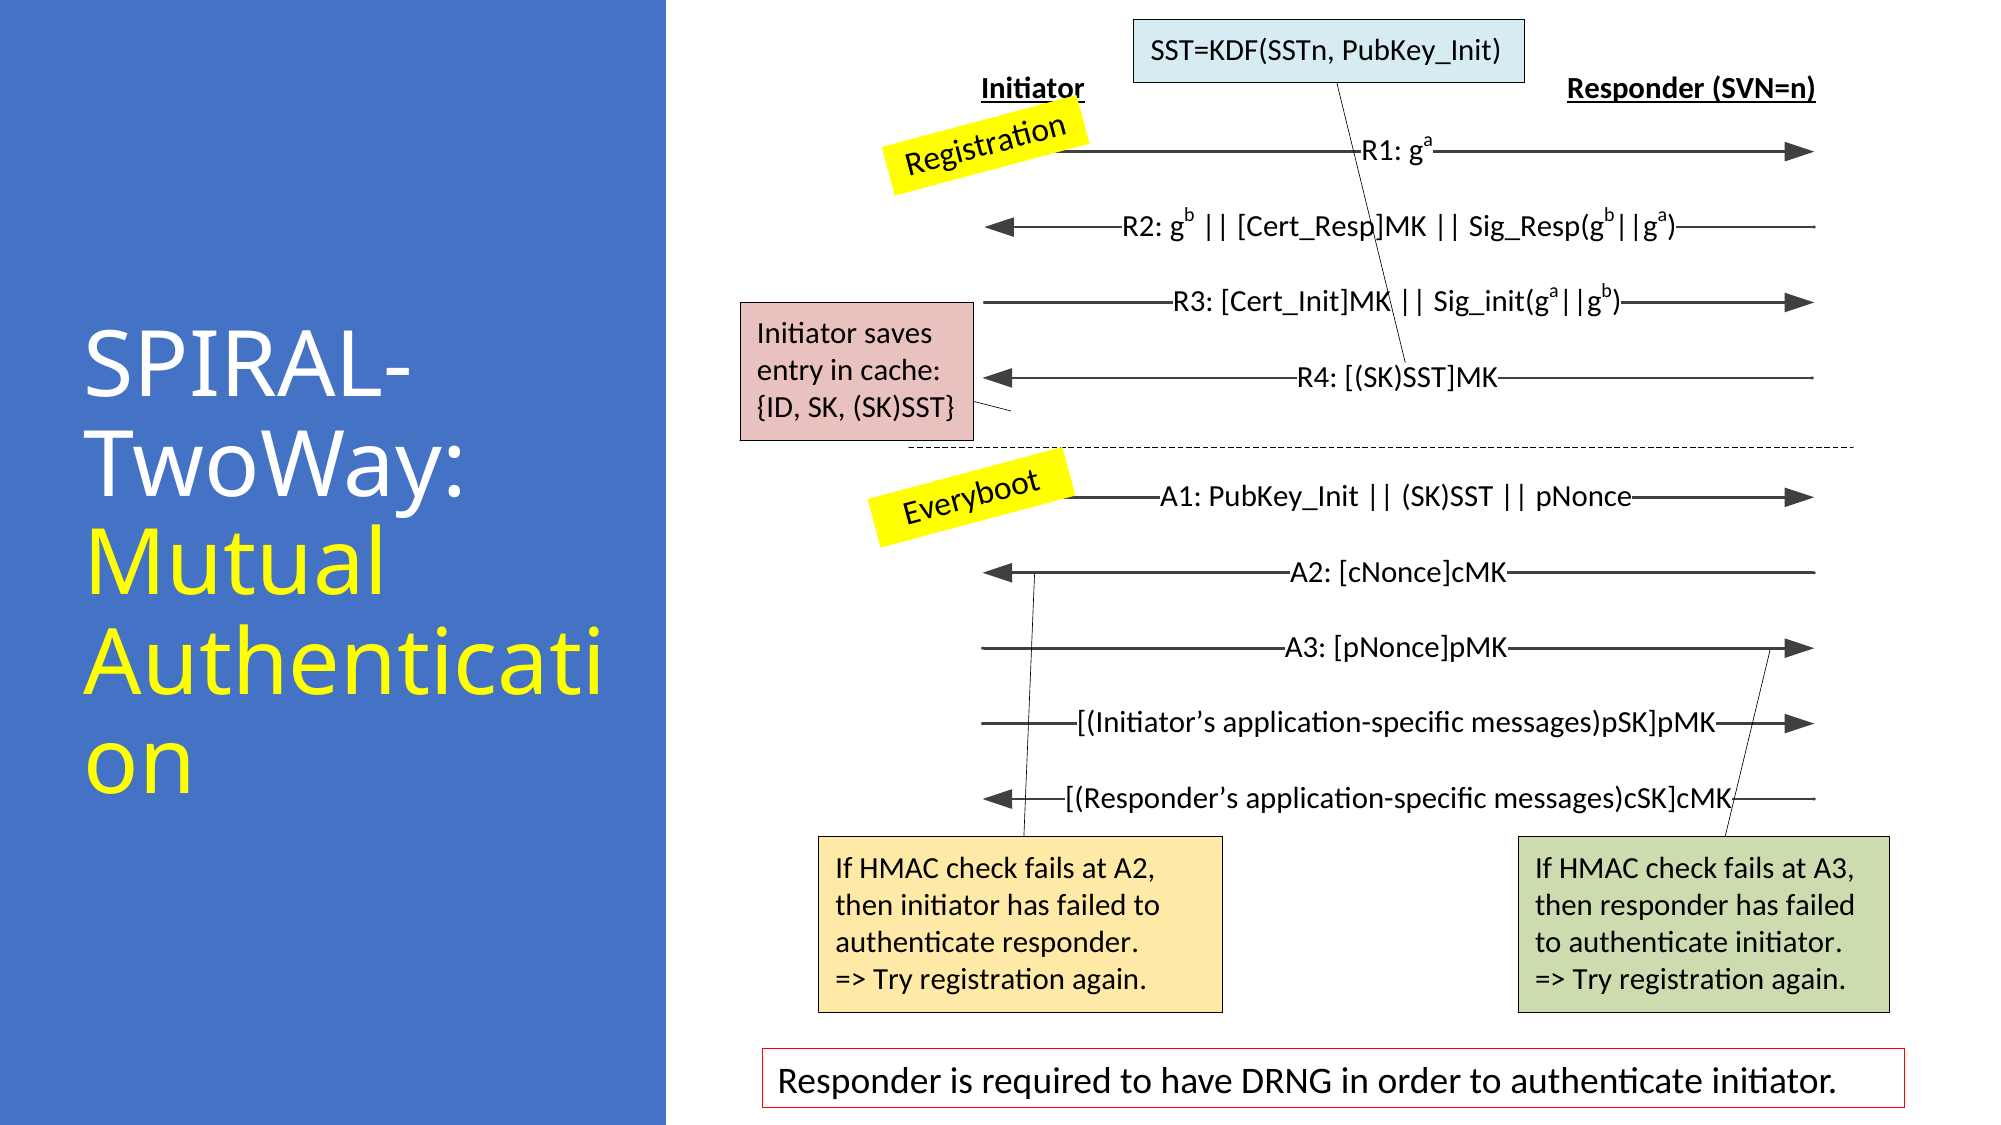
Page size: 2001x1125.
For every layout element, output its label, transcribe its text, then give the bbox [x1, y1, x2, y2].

text_box Responder is required to have DRNG in order to authenticate initiator. [762, 1048, 1905, 1108]
text_box [0, 0, 667, 1125]
title SPIRAL-TwoWay: Mutual Authentication [68, 104, 629, 1026]
picture [736, 16, 1894, 1017]
